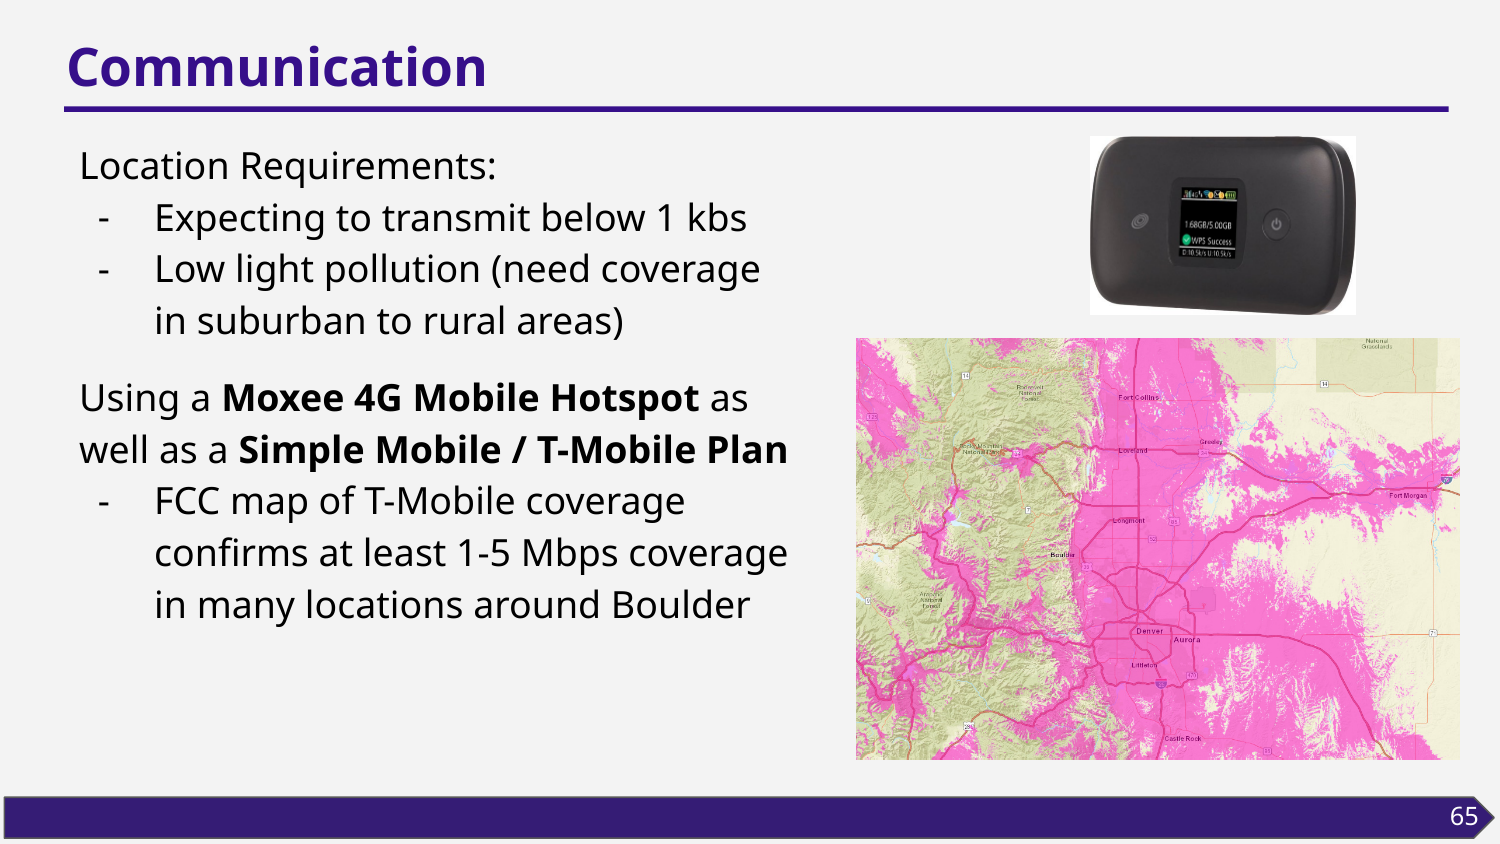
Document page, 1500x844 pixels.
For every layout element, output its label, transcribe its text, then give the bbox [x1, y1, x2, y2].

picture [1090, 135, 1356, 315]
title Communication [51, 18, 1449, 112]
picture [855, 338, 1460, 760]
list Location Requirements: Expecting to transmit below 1 kbs Low light pollution (need coverage in suburban to rural areas) Using a Moxee 4G Mobile Hotspot as well as a Simple Mobile / T-Mobile Plan FCC map of T-Mobile coverage confirms at least 1-5 Mbps coverage in many locations around Boulder [64, 120, 810, 765]
slide_number 65 [1404, 785, 1495, 844]
